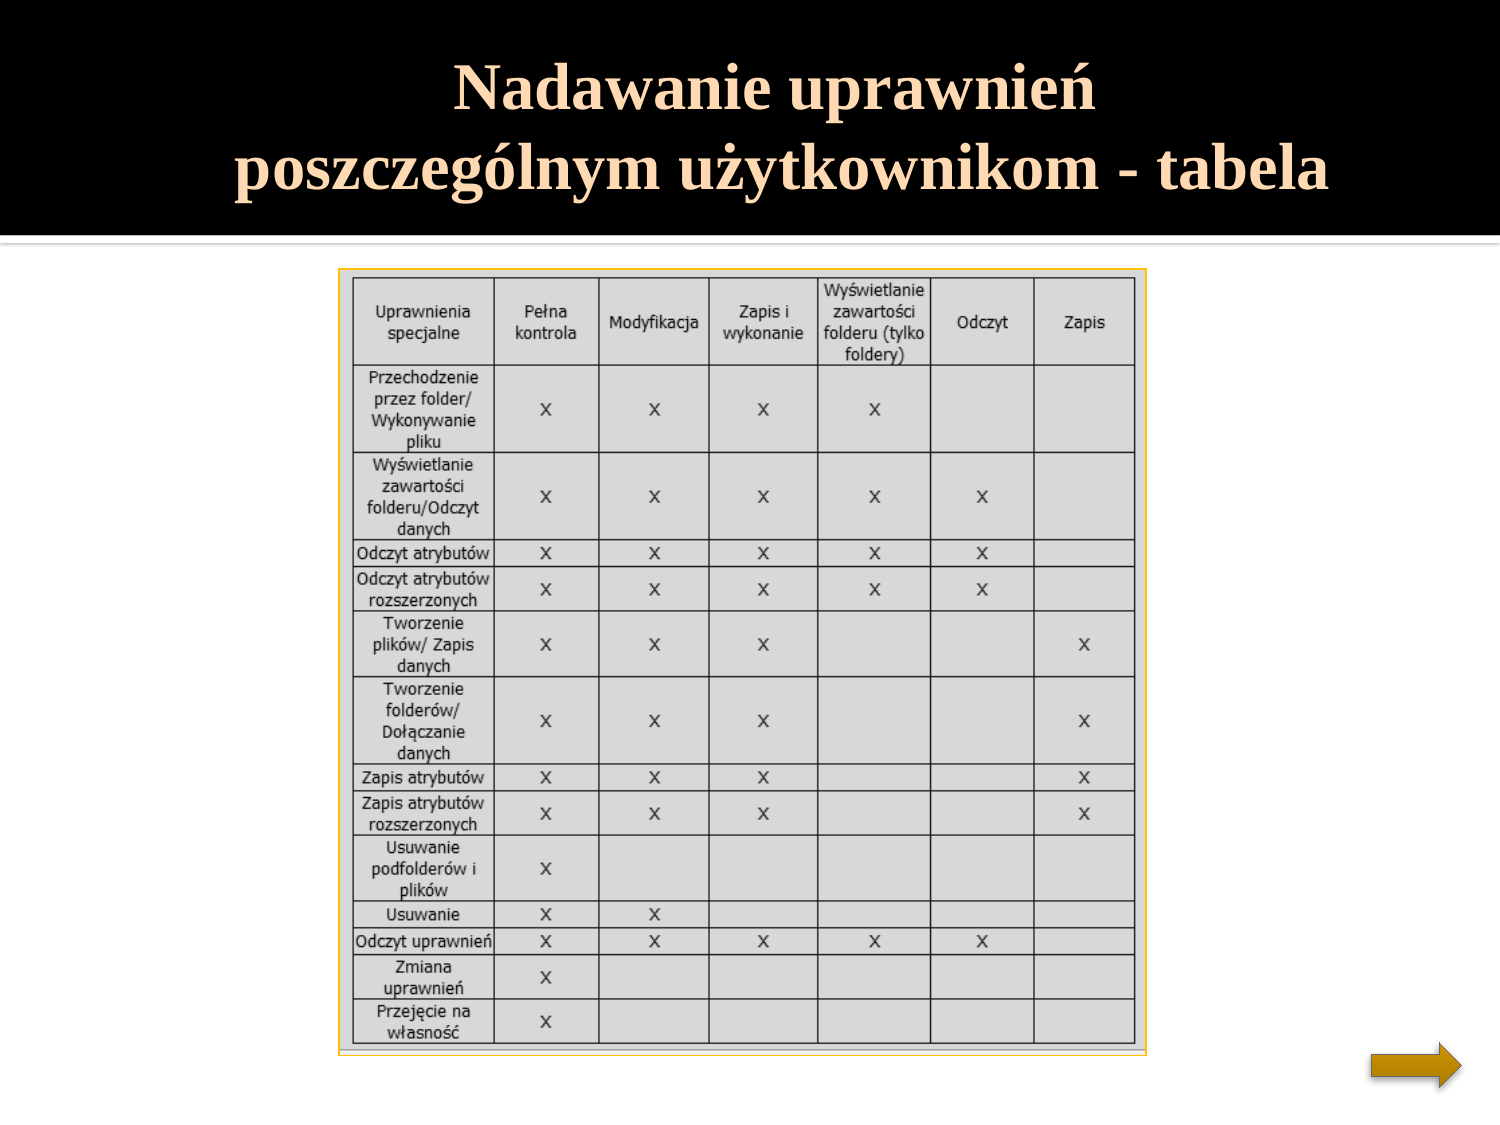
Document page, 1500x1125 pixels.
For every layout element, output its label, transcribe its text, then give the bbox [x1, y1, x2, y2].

text_box [152, 199, 1407, 762]
picture [339, 269, 1146, 1055]
text_box [1371, 1042, 1462, 1088]
text_box Nadawanie uprawnień poszczególnym użytkownikom - tabela [203, 35, 1347, 210]
